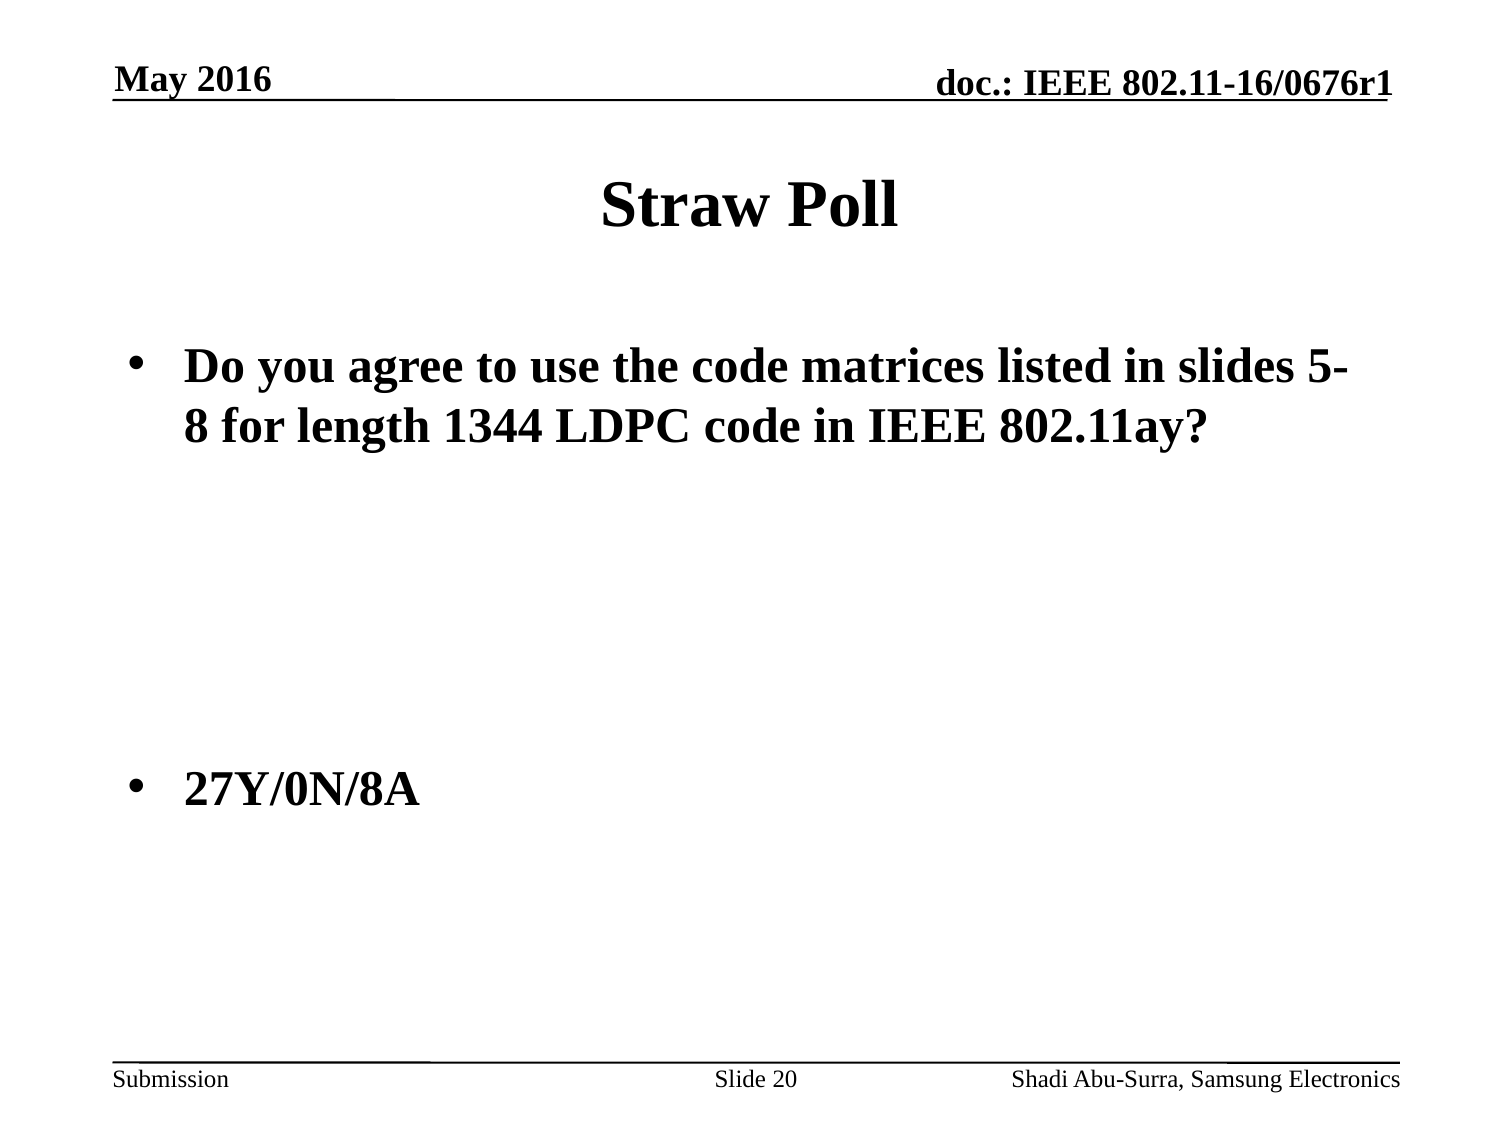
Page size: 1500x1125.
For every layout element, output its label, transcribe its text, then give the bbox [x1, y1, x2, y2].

footer Shadi Abu-Surra, Samsung Electronics [878, 1061, 1402, 1093]
title Straw Poll [112, 112, 1388, 288]
list Do you agree to use the code matrices listed in slides 5-8 for length 1344 LDPC code in IEEE 802.11ay? 27Y/0N/8A [112, 324, 1388, 1000]
slide_number Slide 20 [712, 1061, 800, 1123]
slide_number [114, 54, 423, 100]
